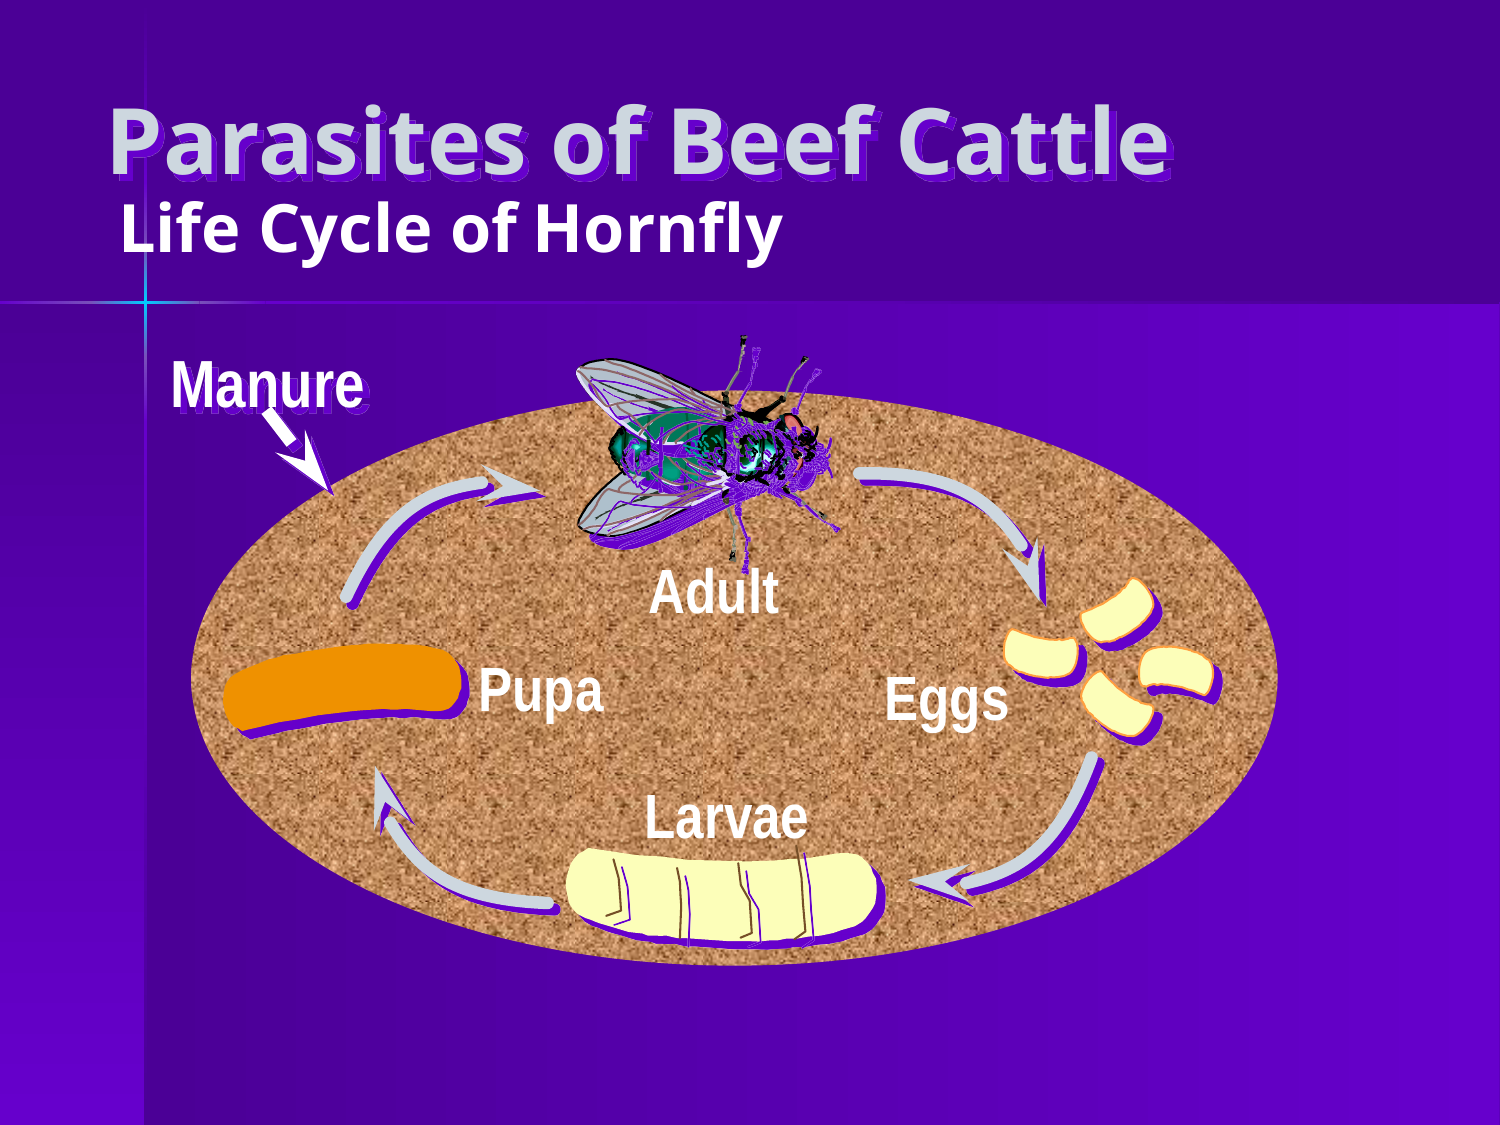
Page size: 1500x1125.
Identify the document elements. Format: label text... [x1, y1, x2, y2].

text_box [191, 395, 1278, 966]
text_box [806, 853, 877, 937]
text_box [565, 847, 795, 942]
text_box [738, 863, 752, 938]
text_box [794, 860, 806, 940]
text_box [346, 478, 541, 653]
text_box [859, 473, 1044, 605]
text_box [1003, 629, 1078, 678]
text_box Manure [155, 333, 381, 429]
text_box [1080, 578, 1154, 643]
title Parasites of Beef Cattle [90, 78, 1366, 197]
text_box [606, 859, 622, 916]
text_box Larvae [628, 768, 826, 860]
text_box [310, 470, 329, 491]
text_box [1081, 671, 1154, 737]
text_box [907, 712, 1092, 892]
text_box [677, 867, 682, 939]
text_box [370, 765, 554, 904]
text_box Pupa [462, 640, 634, 732]
text_box [799, 860, 803, 886]
text_box Adult [632, 570, 827, 635]
text_box [1139, 646, 1213, 696]
text_box Life Cycle of Hornfly [103, 204, 879, 274]
text_box [222, 643, 462, 732]
text_box Eggs [868, 650, 1032, 742]
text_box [576, 335, 828, 562]
